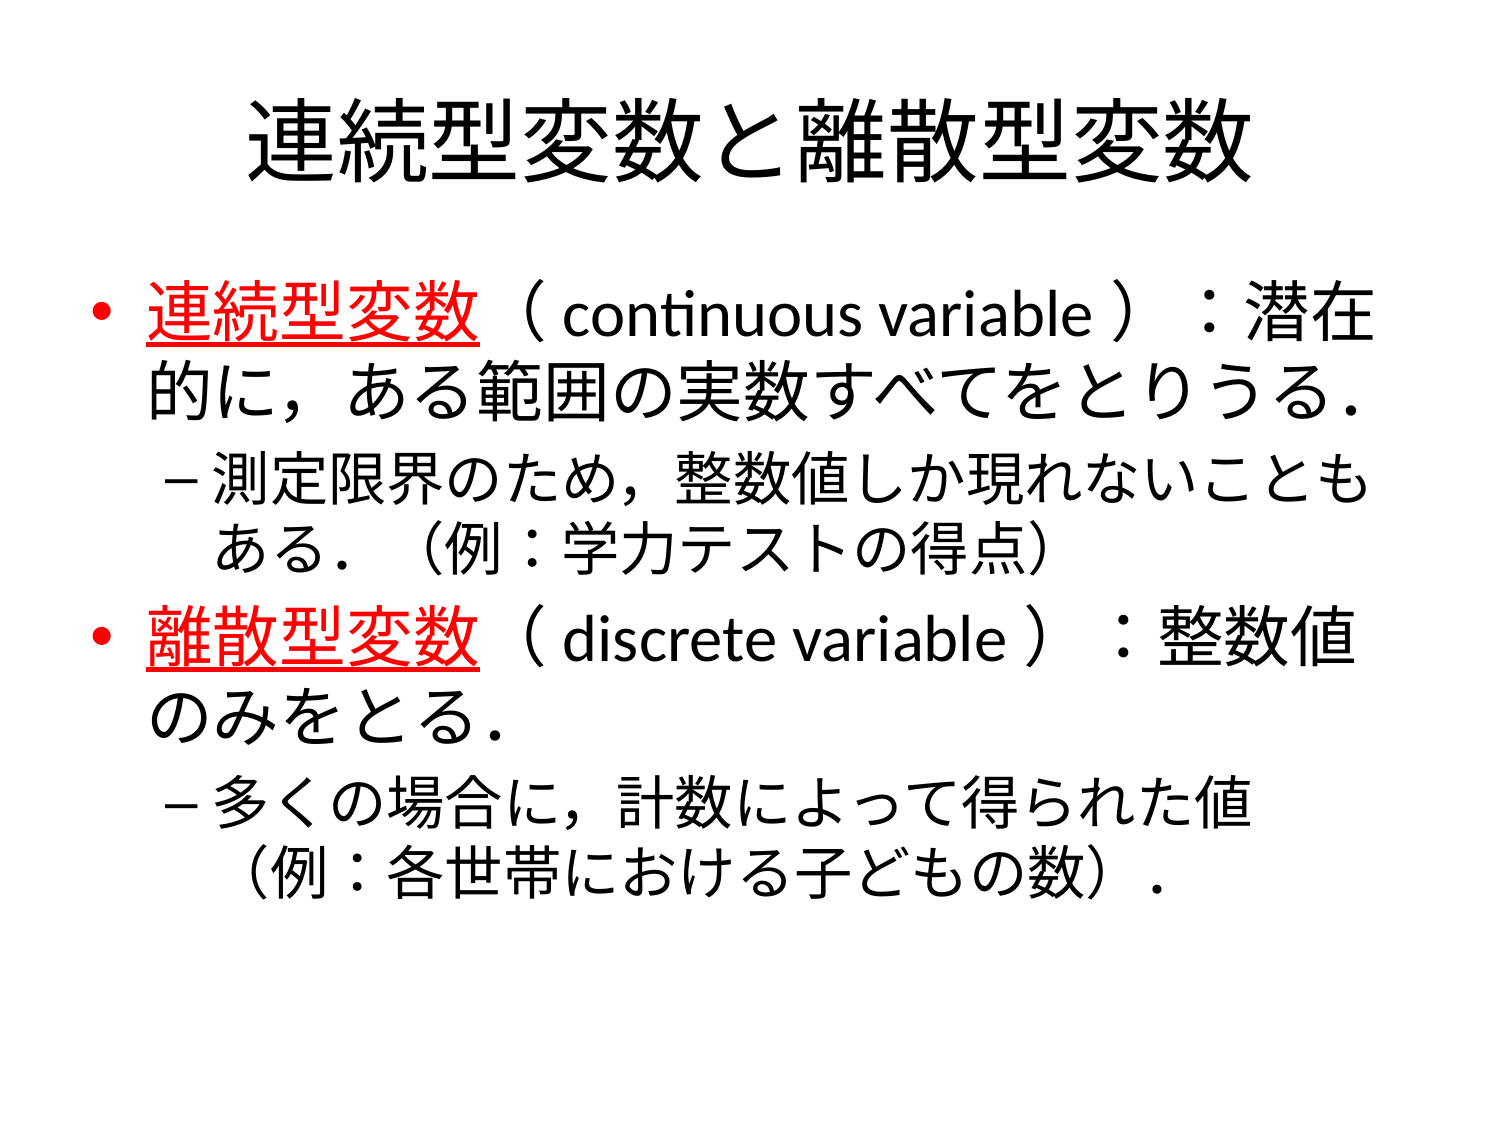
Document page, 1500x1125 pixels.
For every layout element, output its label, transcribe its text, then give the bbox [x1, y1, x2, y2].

title 連続型変数と離散型変数 [75, 45, 1425, 233]
list 連続型変数（continuous variable）：潜在的に，ある範囲の実数すべてをとりうる． 測定限界のため，整数値しか現れないこともある．（例：学力テストの得点） 離散型変数（discrete variable）：整数値のみをとる． 多くの場合に，計数によって得られた値（例：各世帯における子どもの数）． [75, 262, 1425, 1005]
